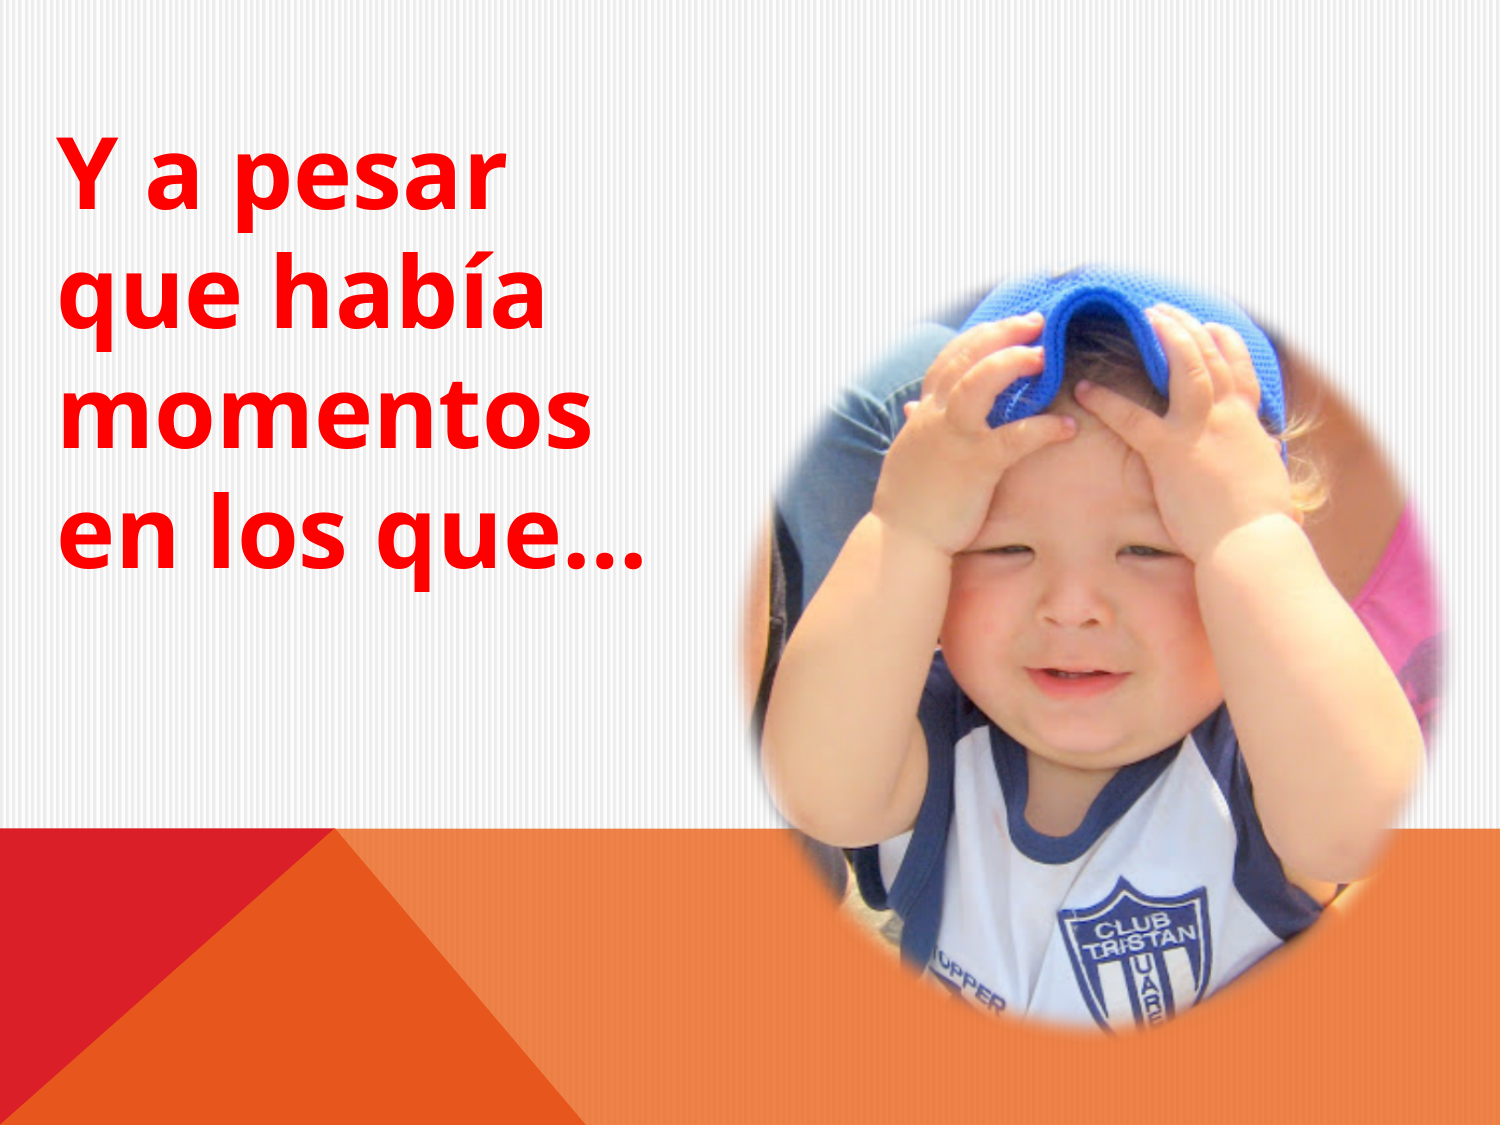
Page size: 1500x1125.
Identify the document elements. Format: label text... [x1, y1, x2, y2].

picture [726, 255, 1460, 1046]
text_box Y a pesar que había momentos en los que… [41, 101, 727, 597]
